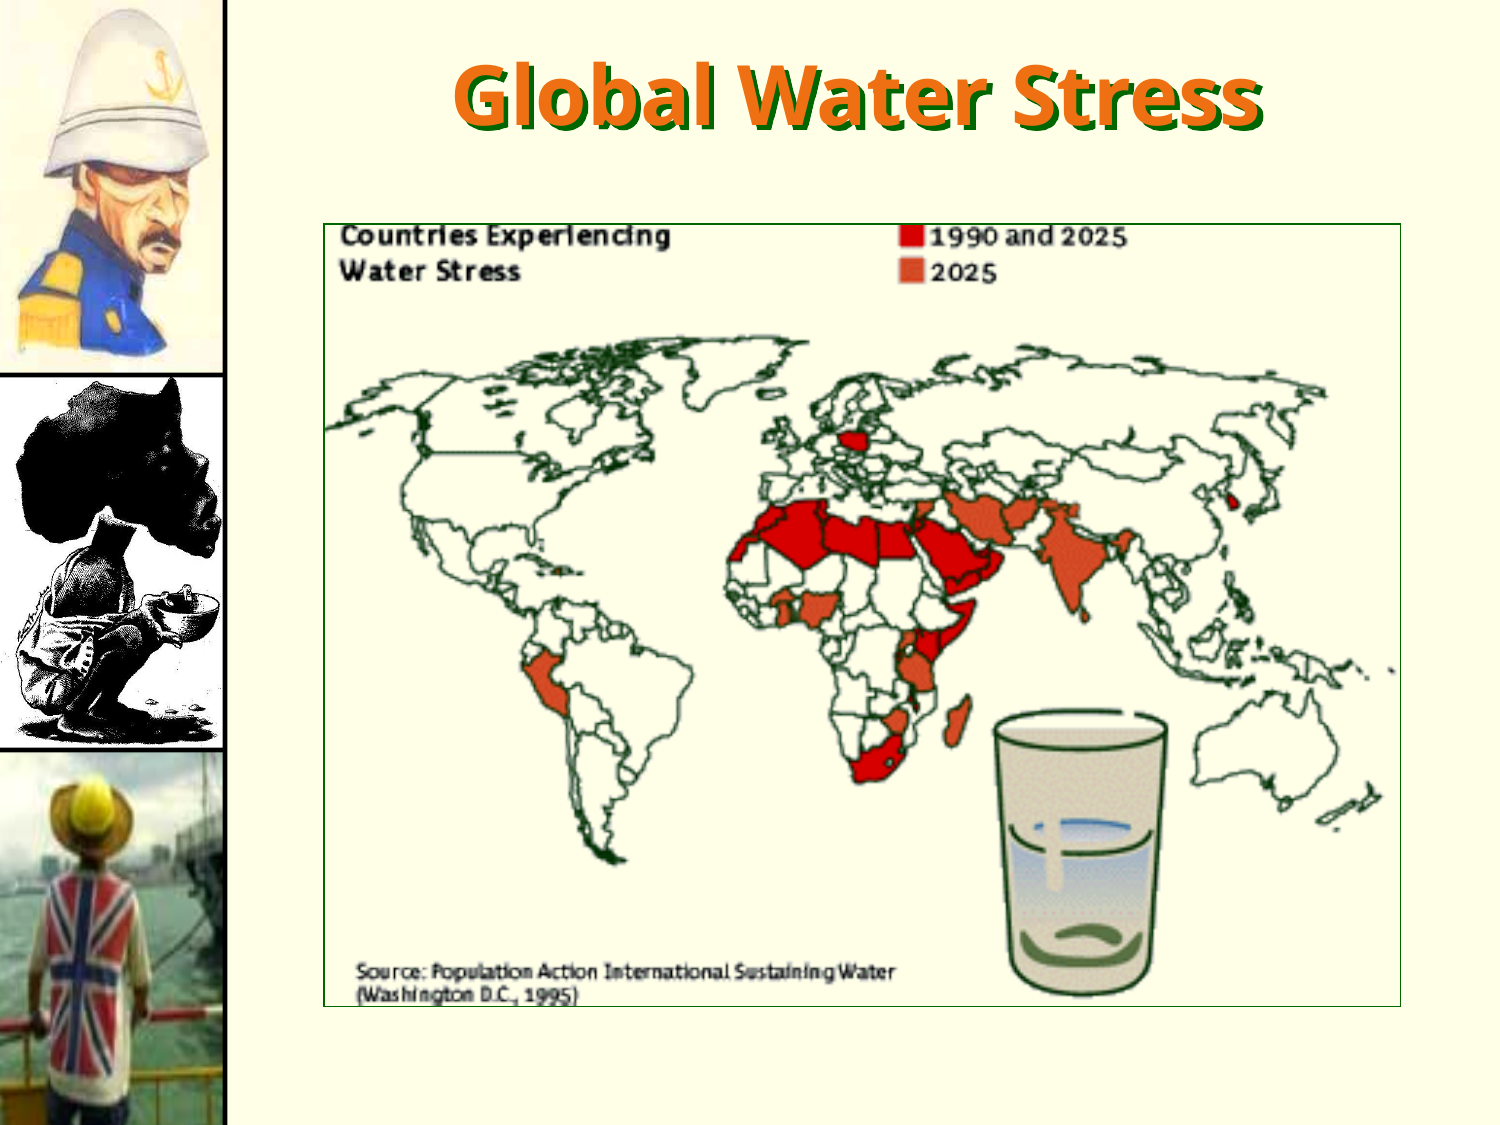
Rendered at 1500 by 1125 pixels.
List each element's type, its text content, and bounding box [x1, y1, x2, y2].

picture [0, 753, 222, 1125]
picture [0, 378, 222, 747]
picture [324, 224, 1401, 1006]
text_box Global Water Stress [224, 34, 1488, 150]
